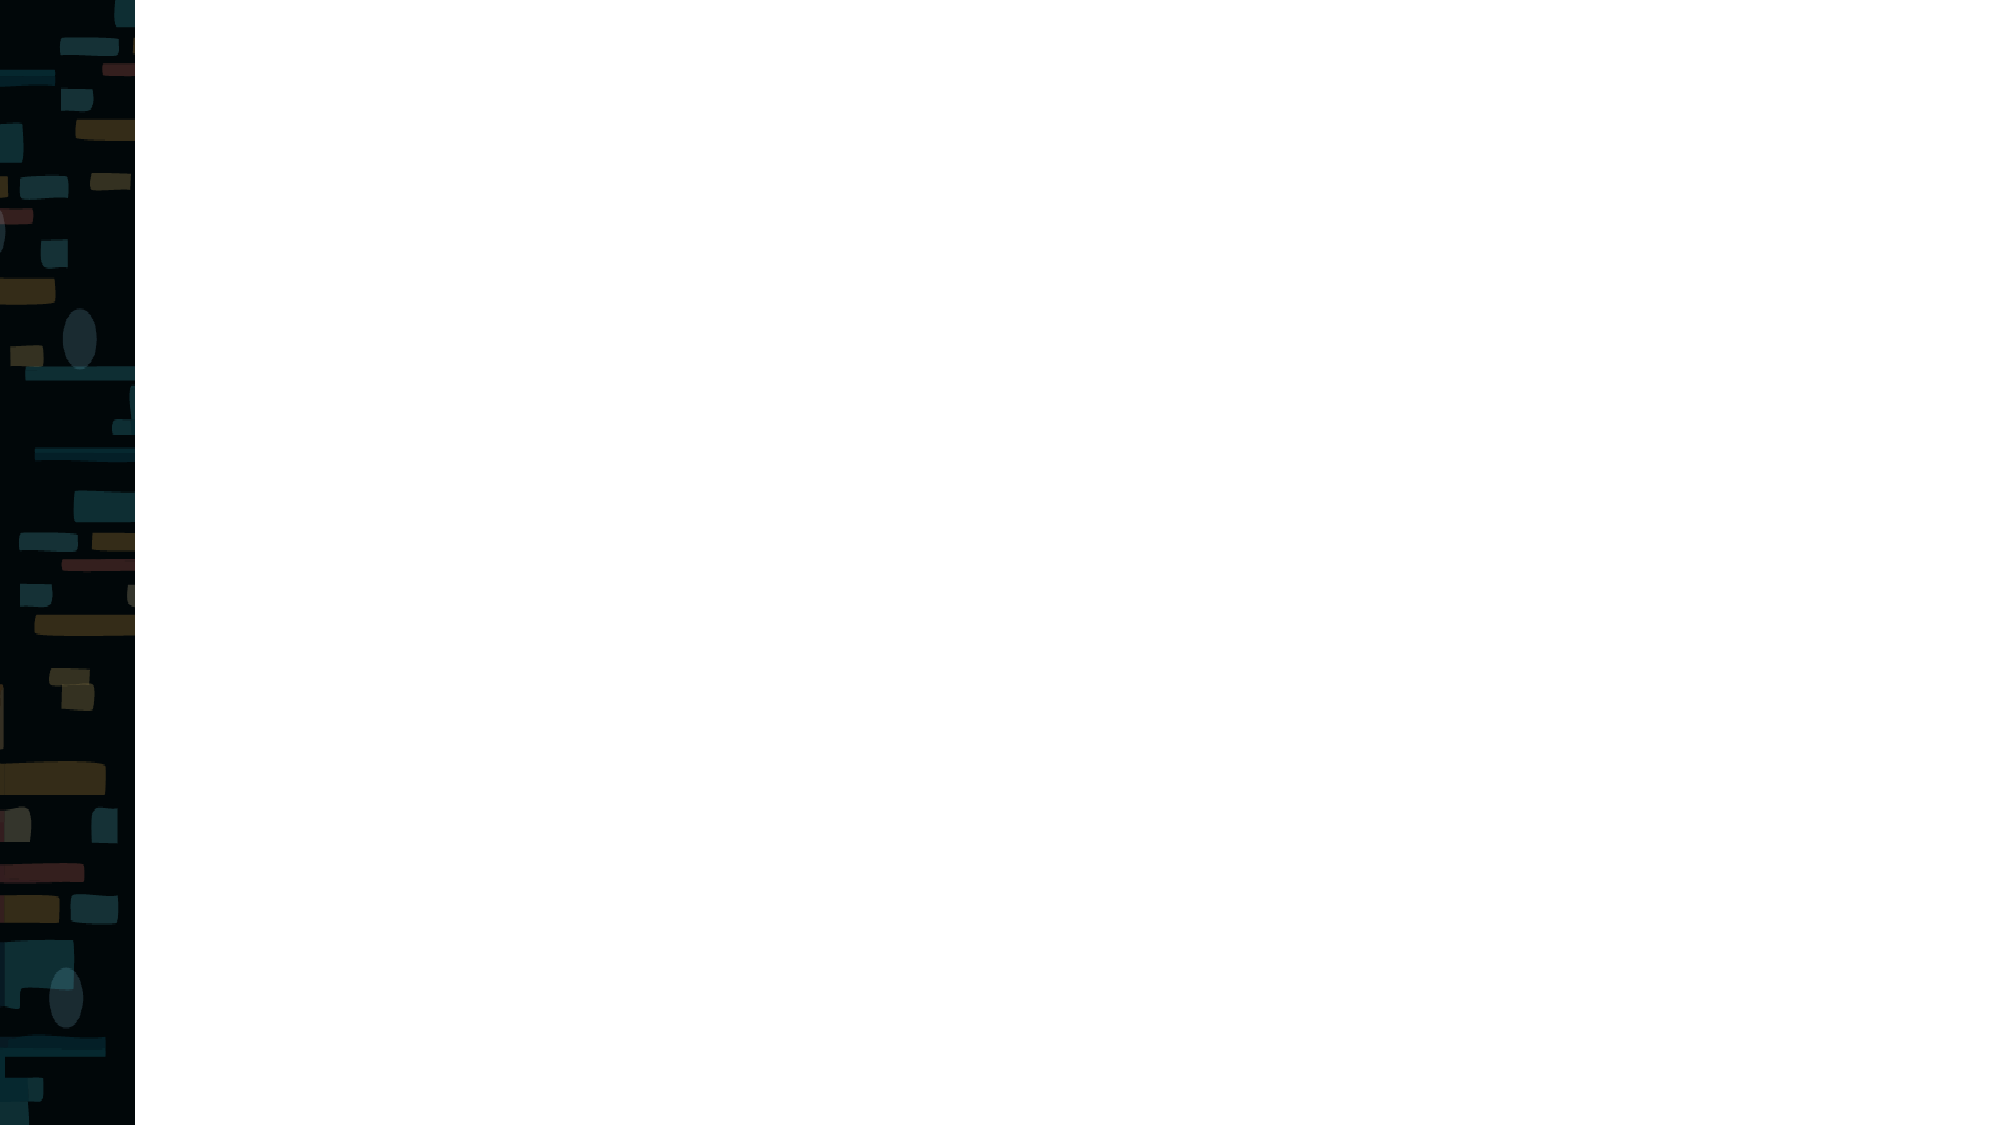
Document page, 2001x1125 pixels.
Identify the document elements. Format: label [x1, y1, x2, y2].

picture [0, 0, 138, 1125]
